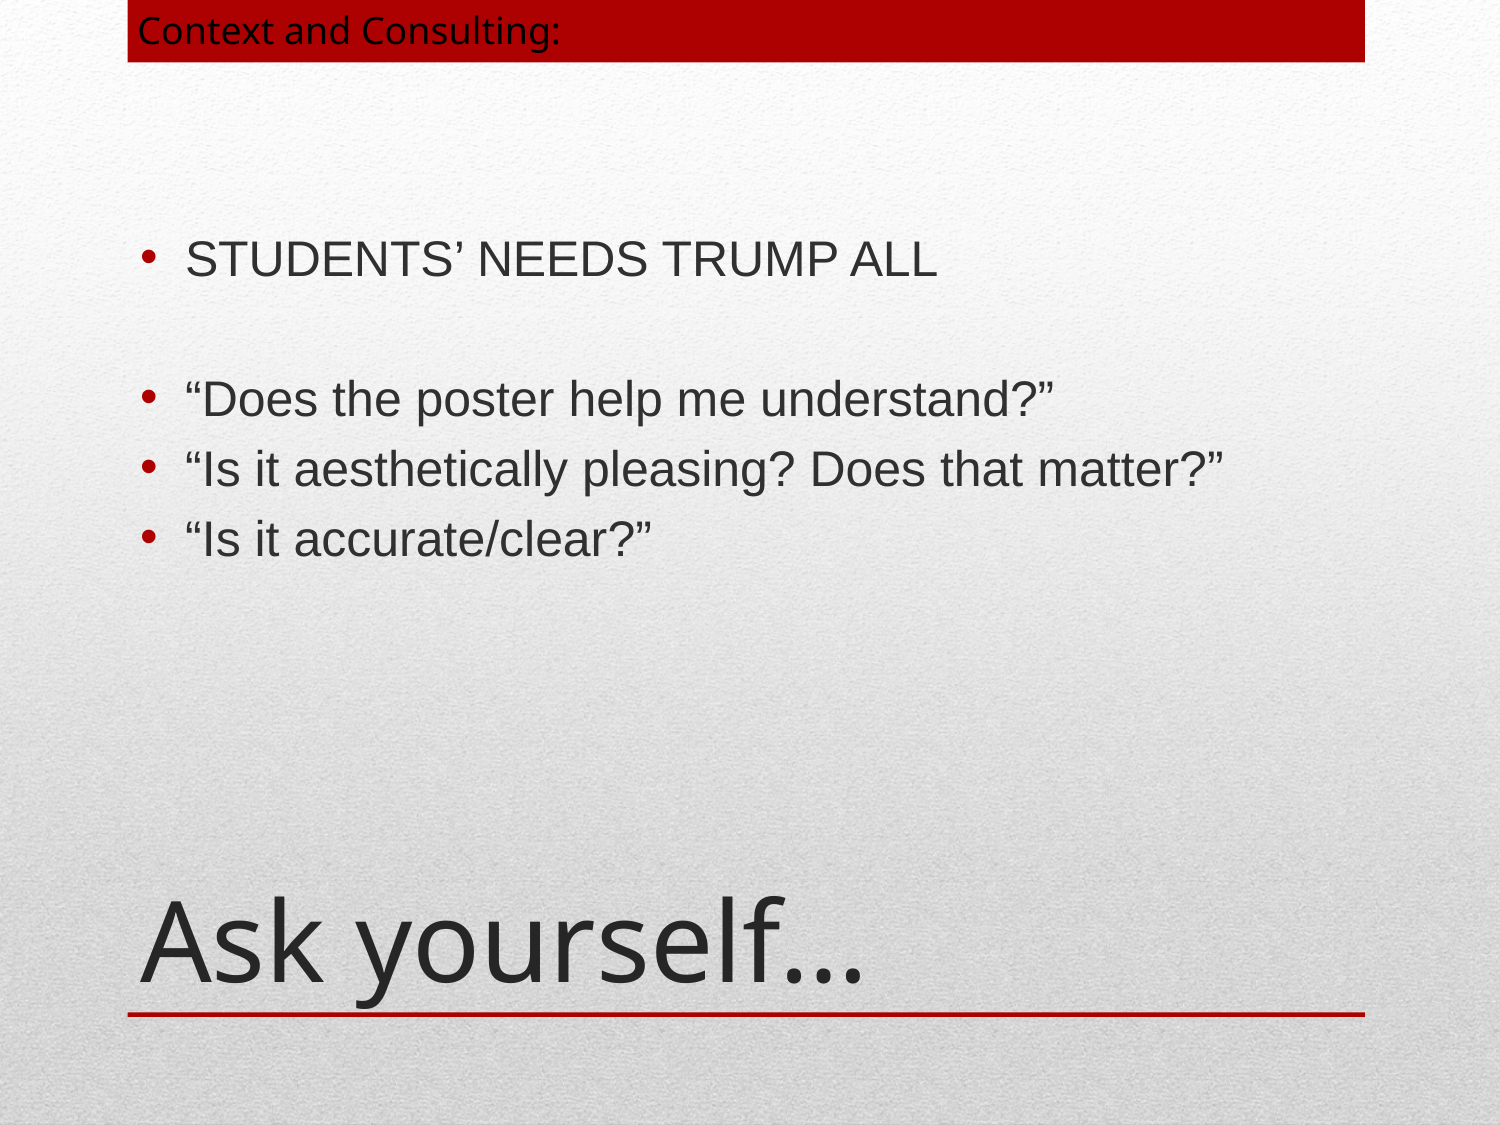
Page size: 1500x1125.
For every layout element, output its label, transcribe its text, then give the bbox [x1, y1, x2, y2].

title Ask yourself… [125, 750, 1238, 1013]
list STUDENTS’ NEEDS TRUMP ALL “Does the poster help me understand?” “Is it aesthetically pleasing? Does that matter?” “Is it accurate/clear?” [125, 112, 1363, 750]
text_box Context and Consulting: [122, 0, 577, 60]
